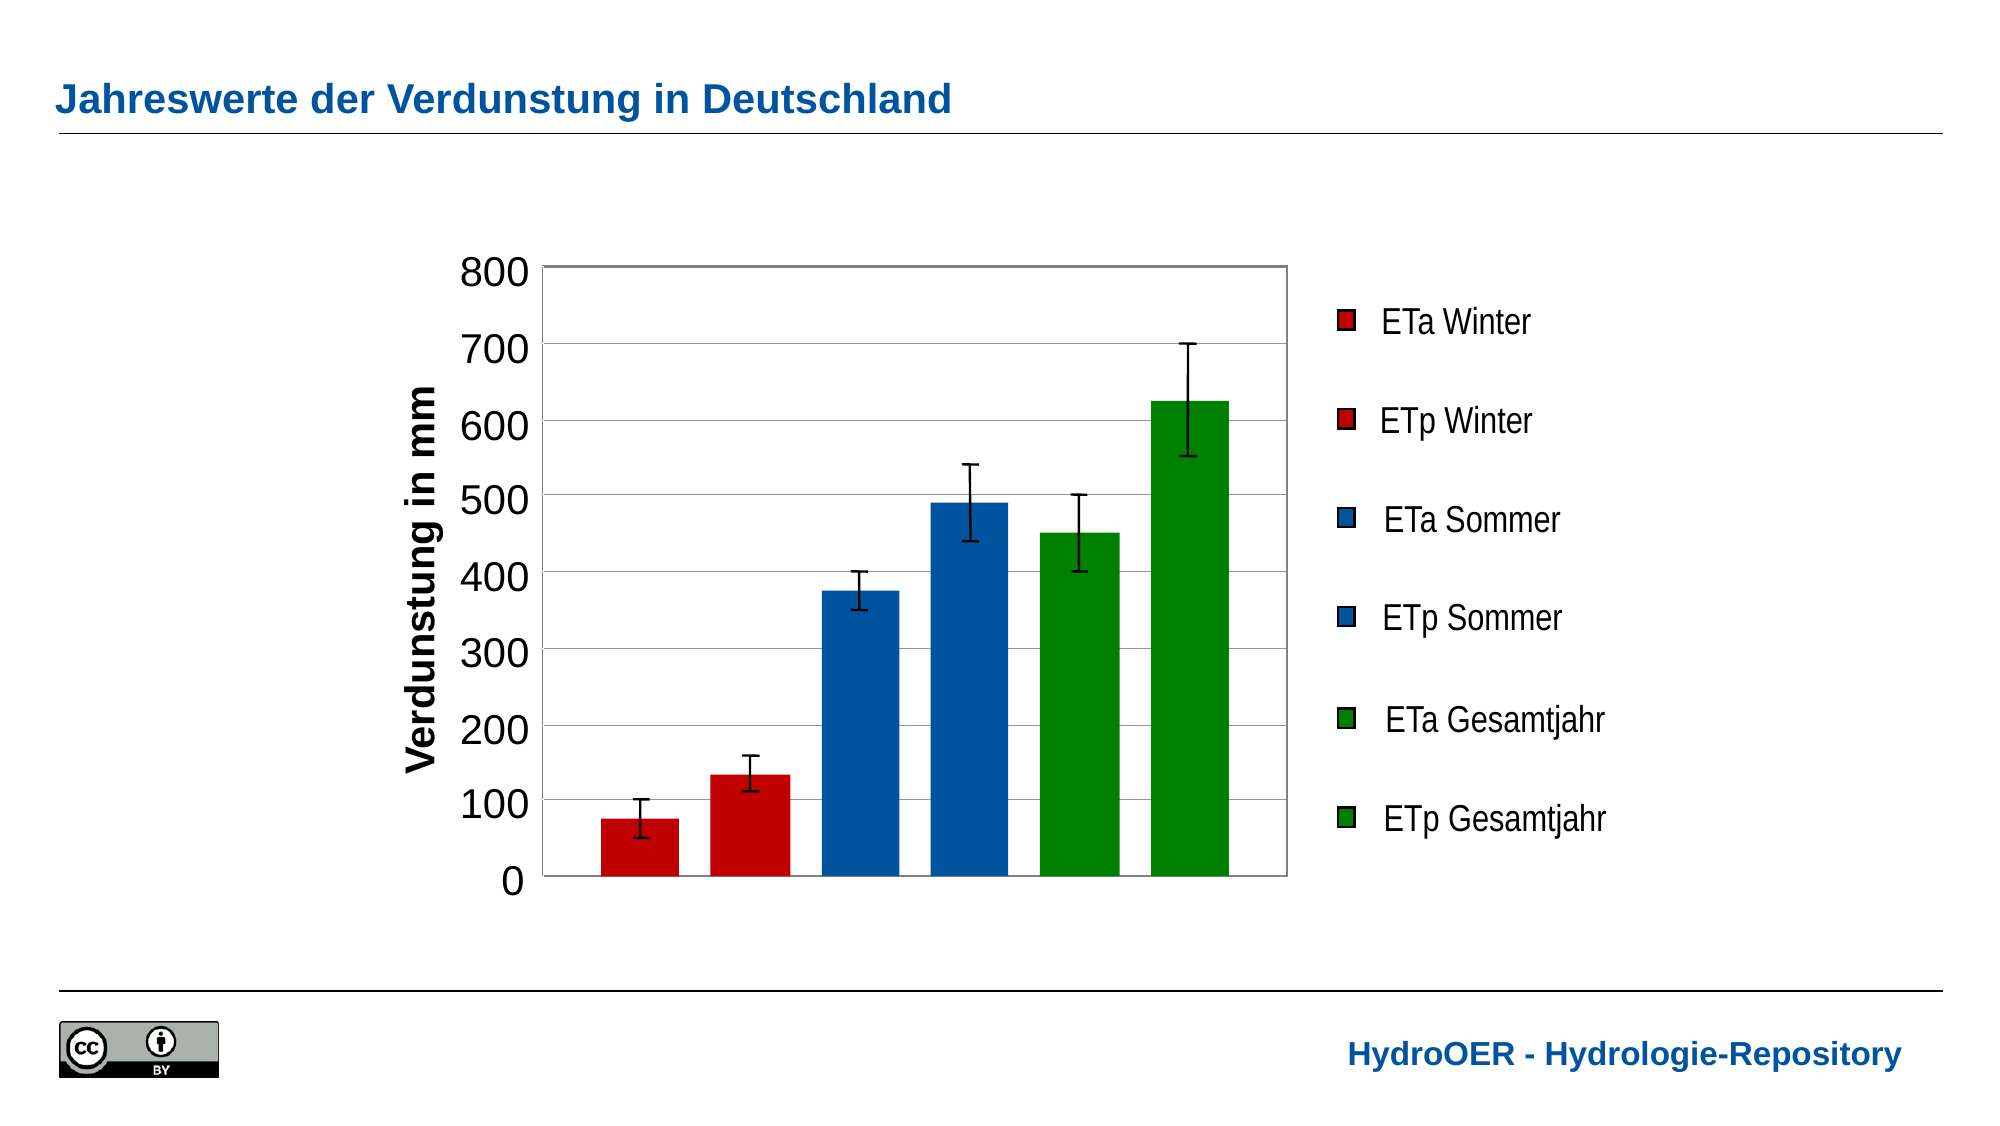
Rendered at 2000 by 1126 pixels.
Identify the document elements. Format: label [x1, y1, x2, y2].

text_box [55, 33, 1940, 123]
text_box [358, 152, 1641, 936]
picture [59, 1021, 219, 1078]
